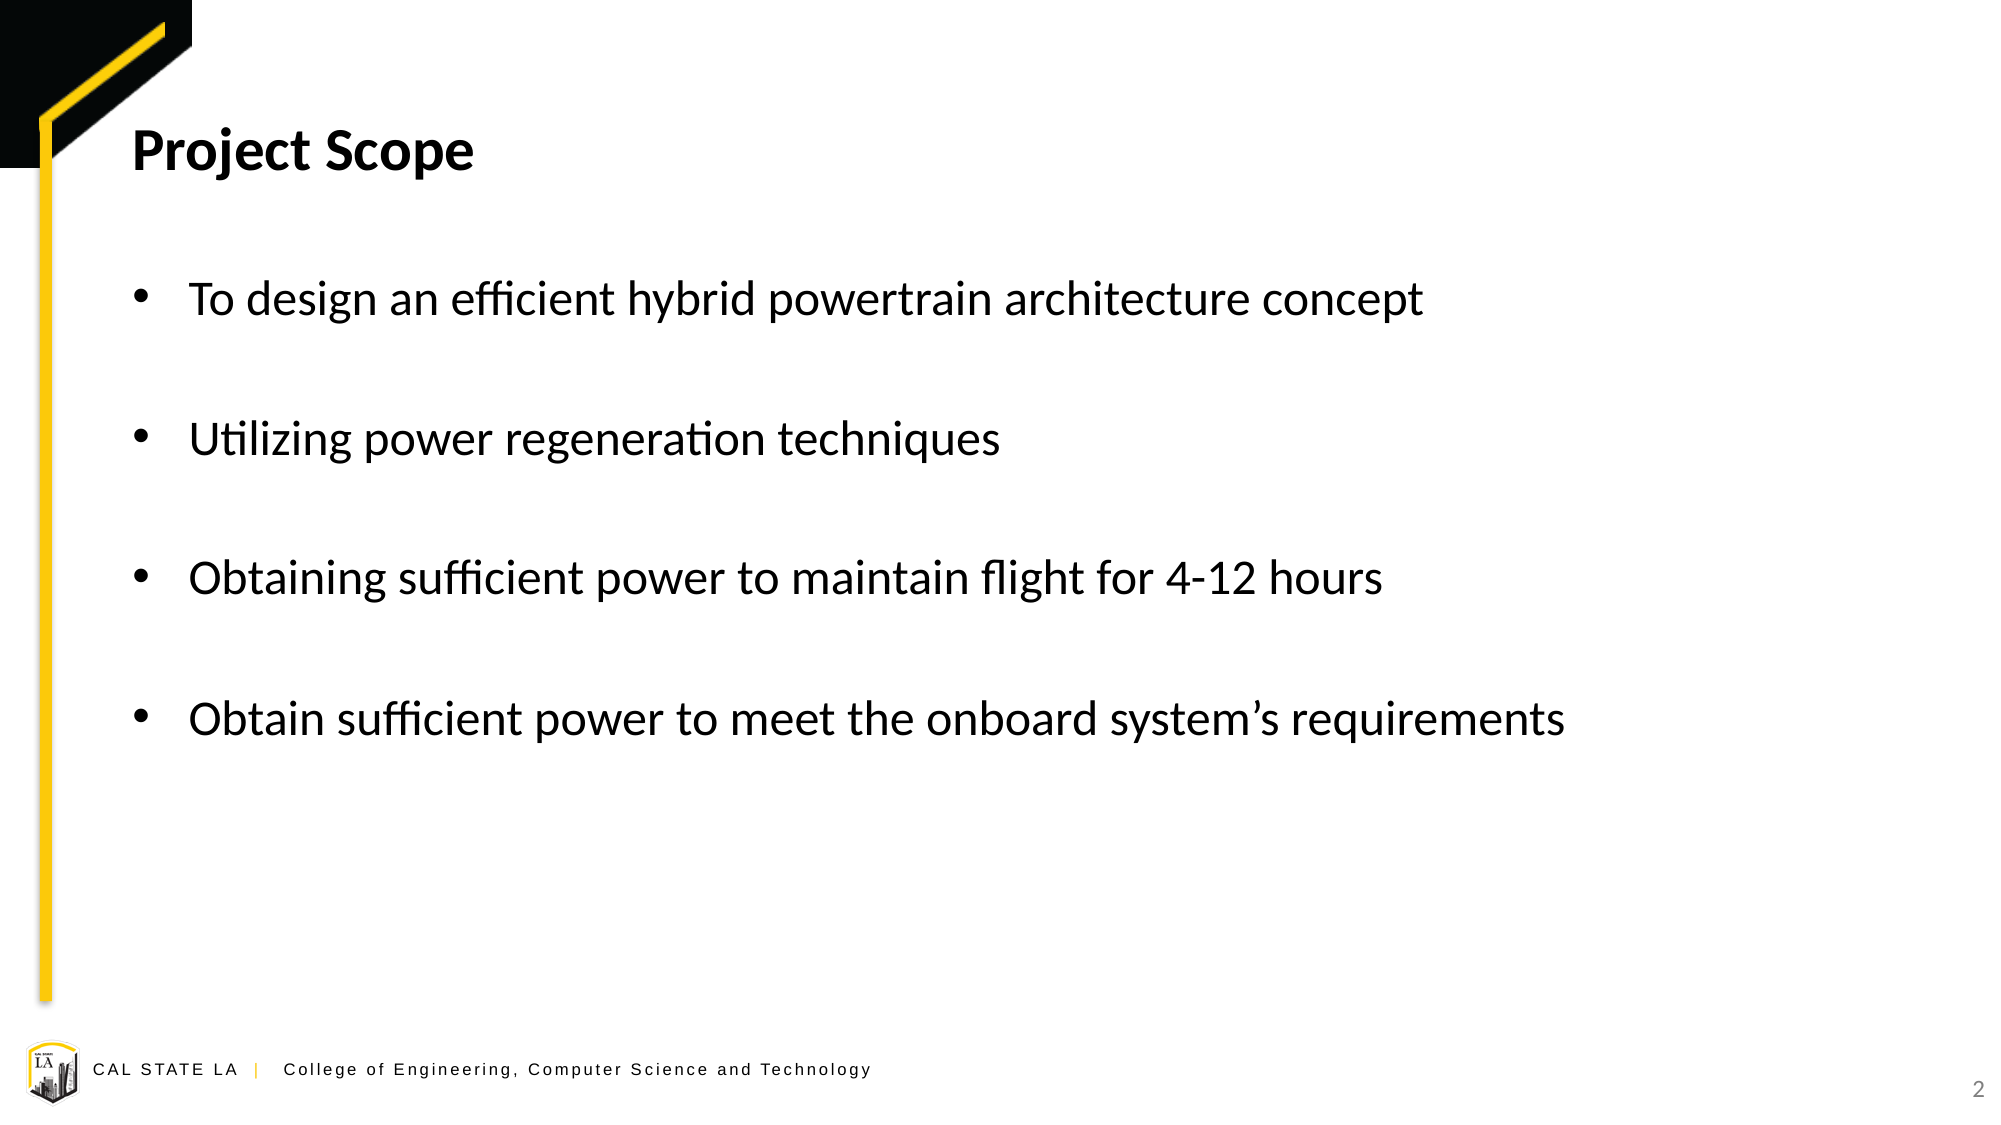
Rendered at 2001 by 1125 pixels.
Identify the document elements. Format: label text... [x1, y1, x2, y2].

text_box 2 [1533, 1065, 2000, 1125]
picture [0, 0, 192, 168]
list To design an efficient hybrid powertrain architecture concept Utilizing power regeneration techniques Obtaining sufficient power to maintain flight for 4-12 hours Obtain sufficient power to meet the onboard system’s requirements [117, 257, 1898, 1000]
picture [17, 1032, 88, 1107]
title Project Scope [117, 51, 1898, 240]
